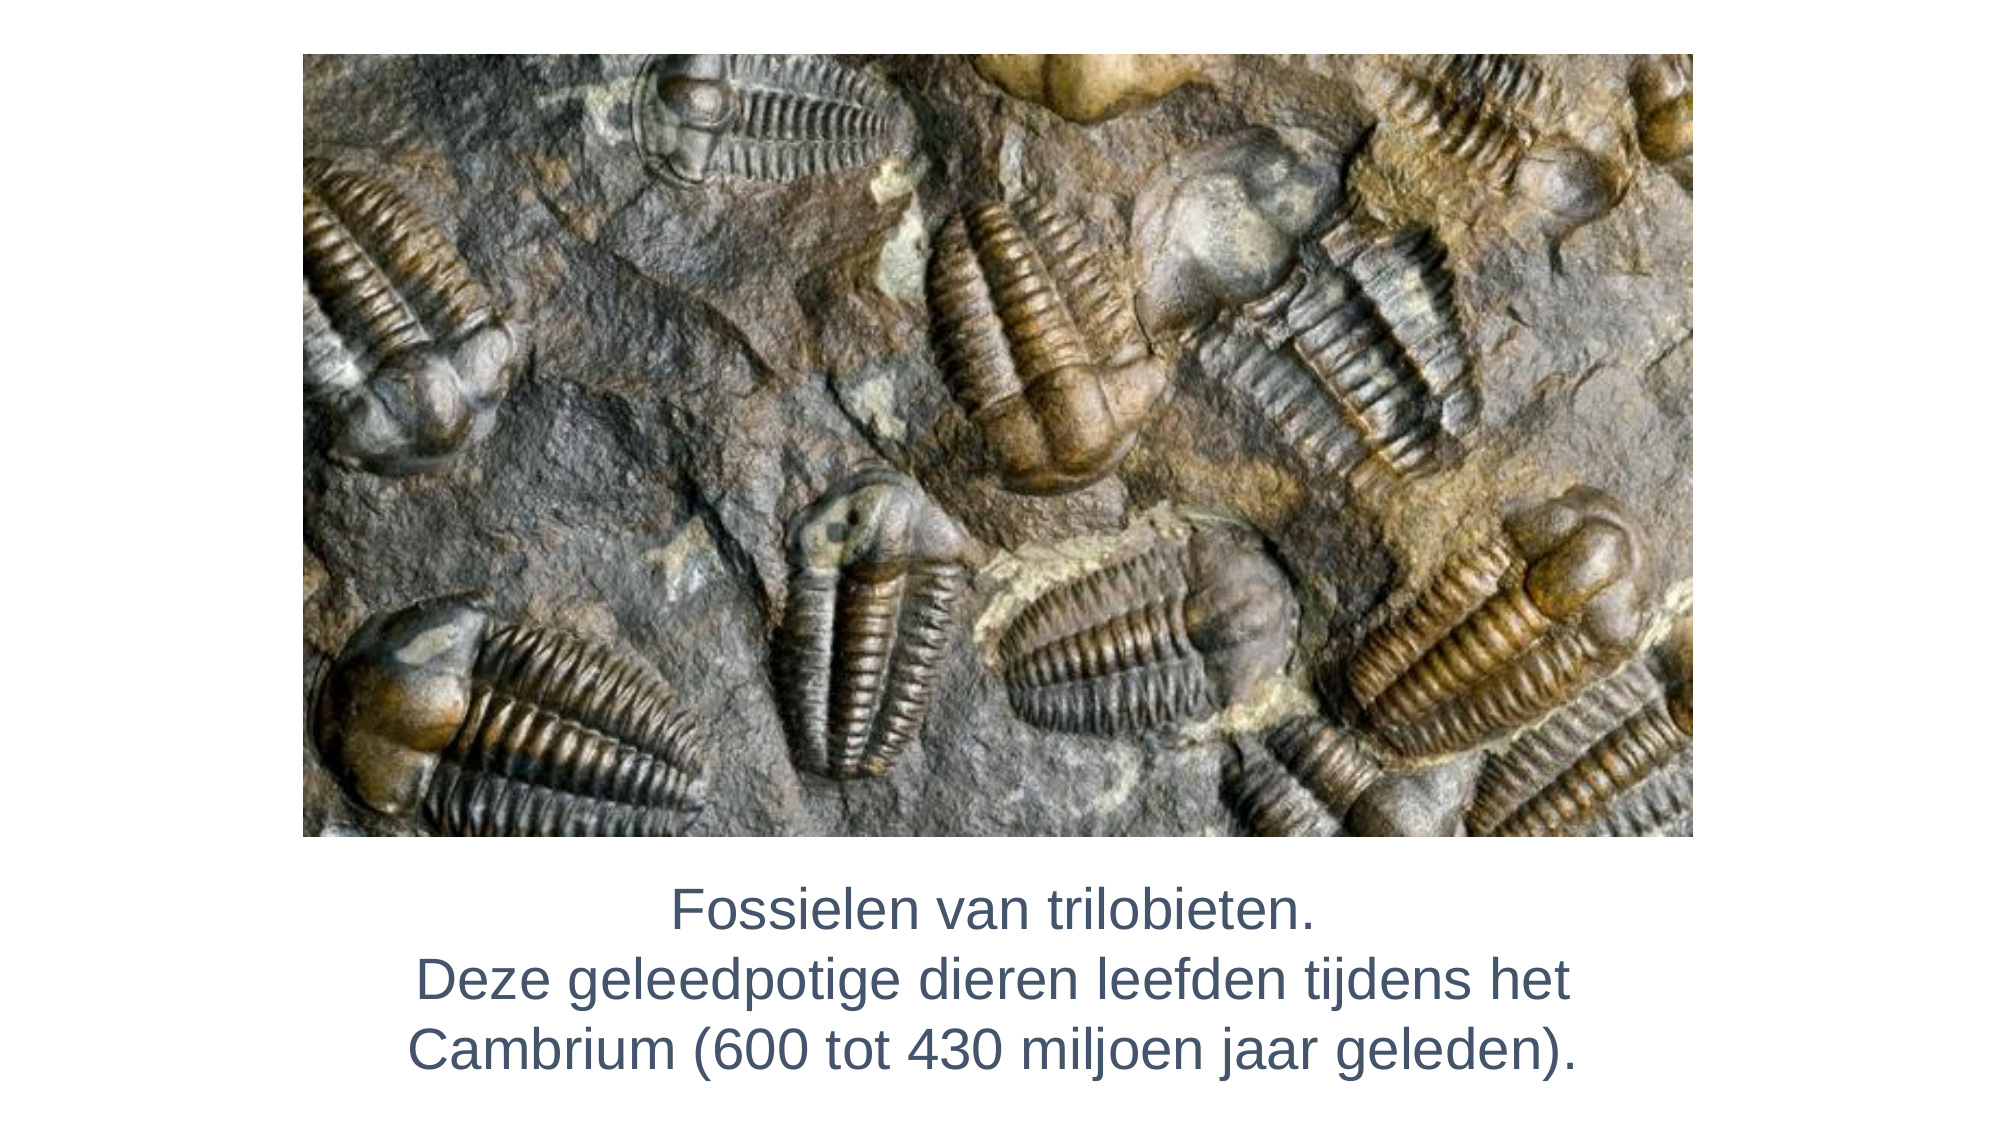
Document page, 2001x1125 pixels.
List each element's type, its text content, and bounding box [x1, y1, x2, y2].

picture [303, 54, 1693, 837]
text_box Fossielen van trilobieten. Deze geleedpotige dieren leefden tijdens het Cambrium (600 tot 430 miljoen jaar geleden). [326, 869, 1662, 1083]
